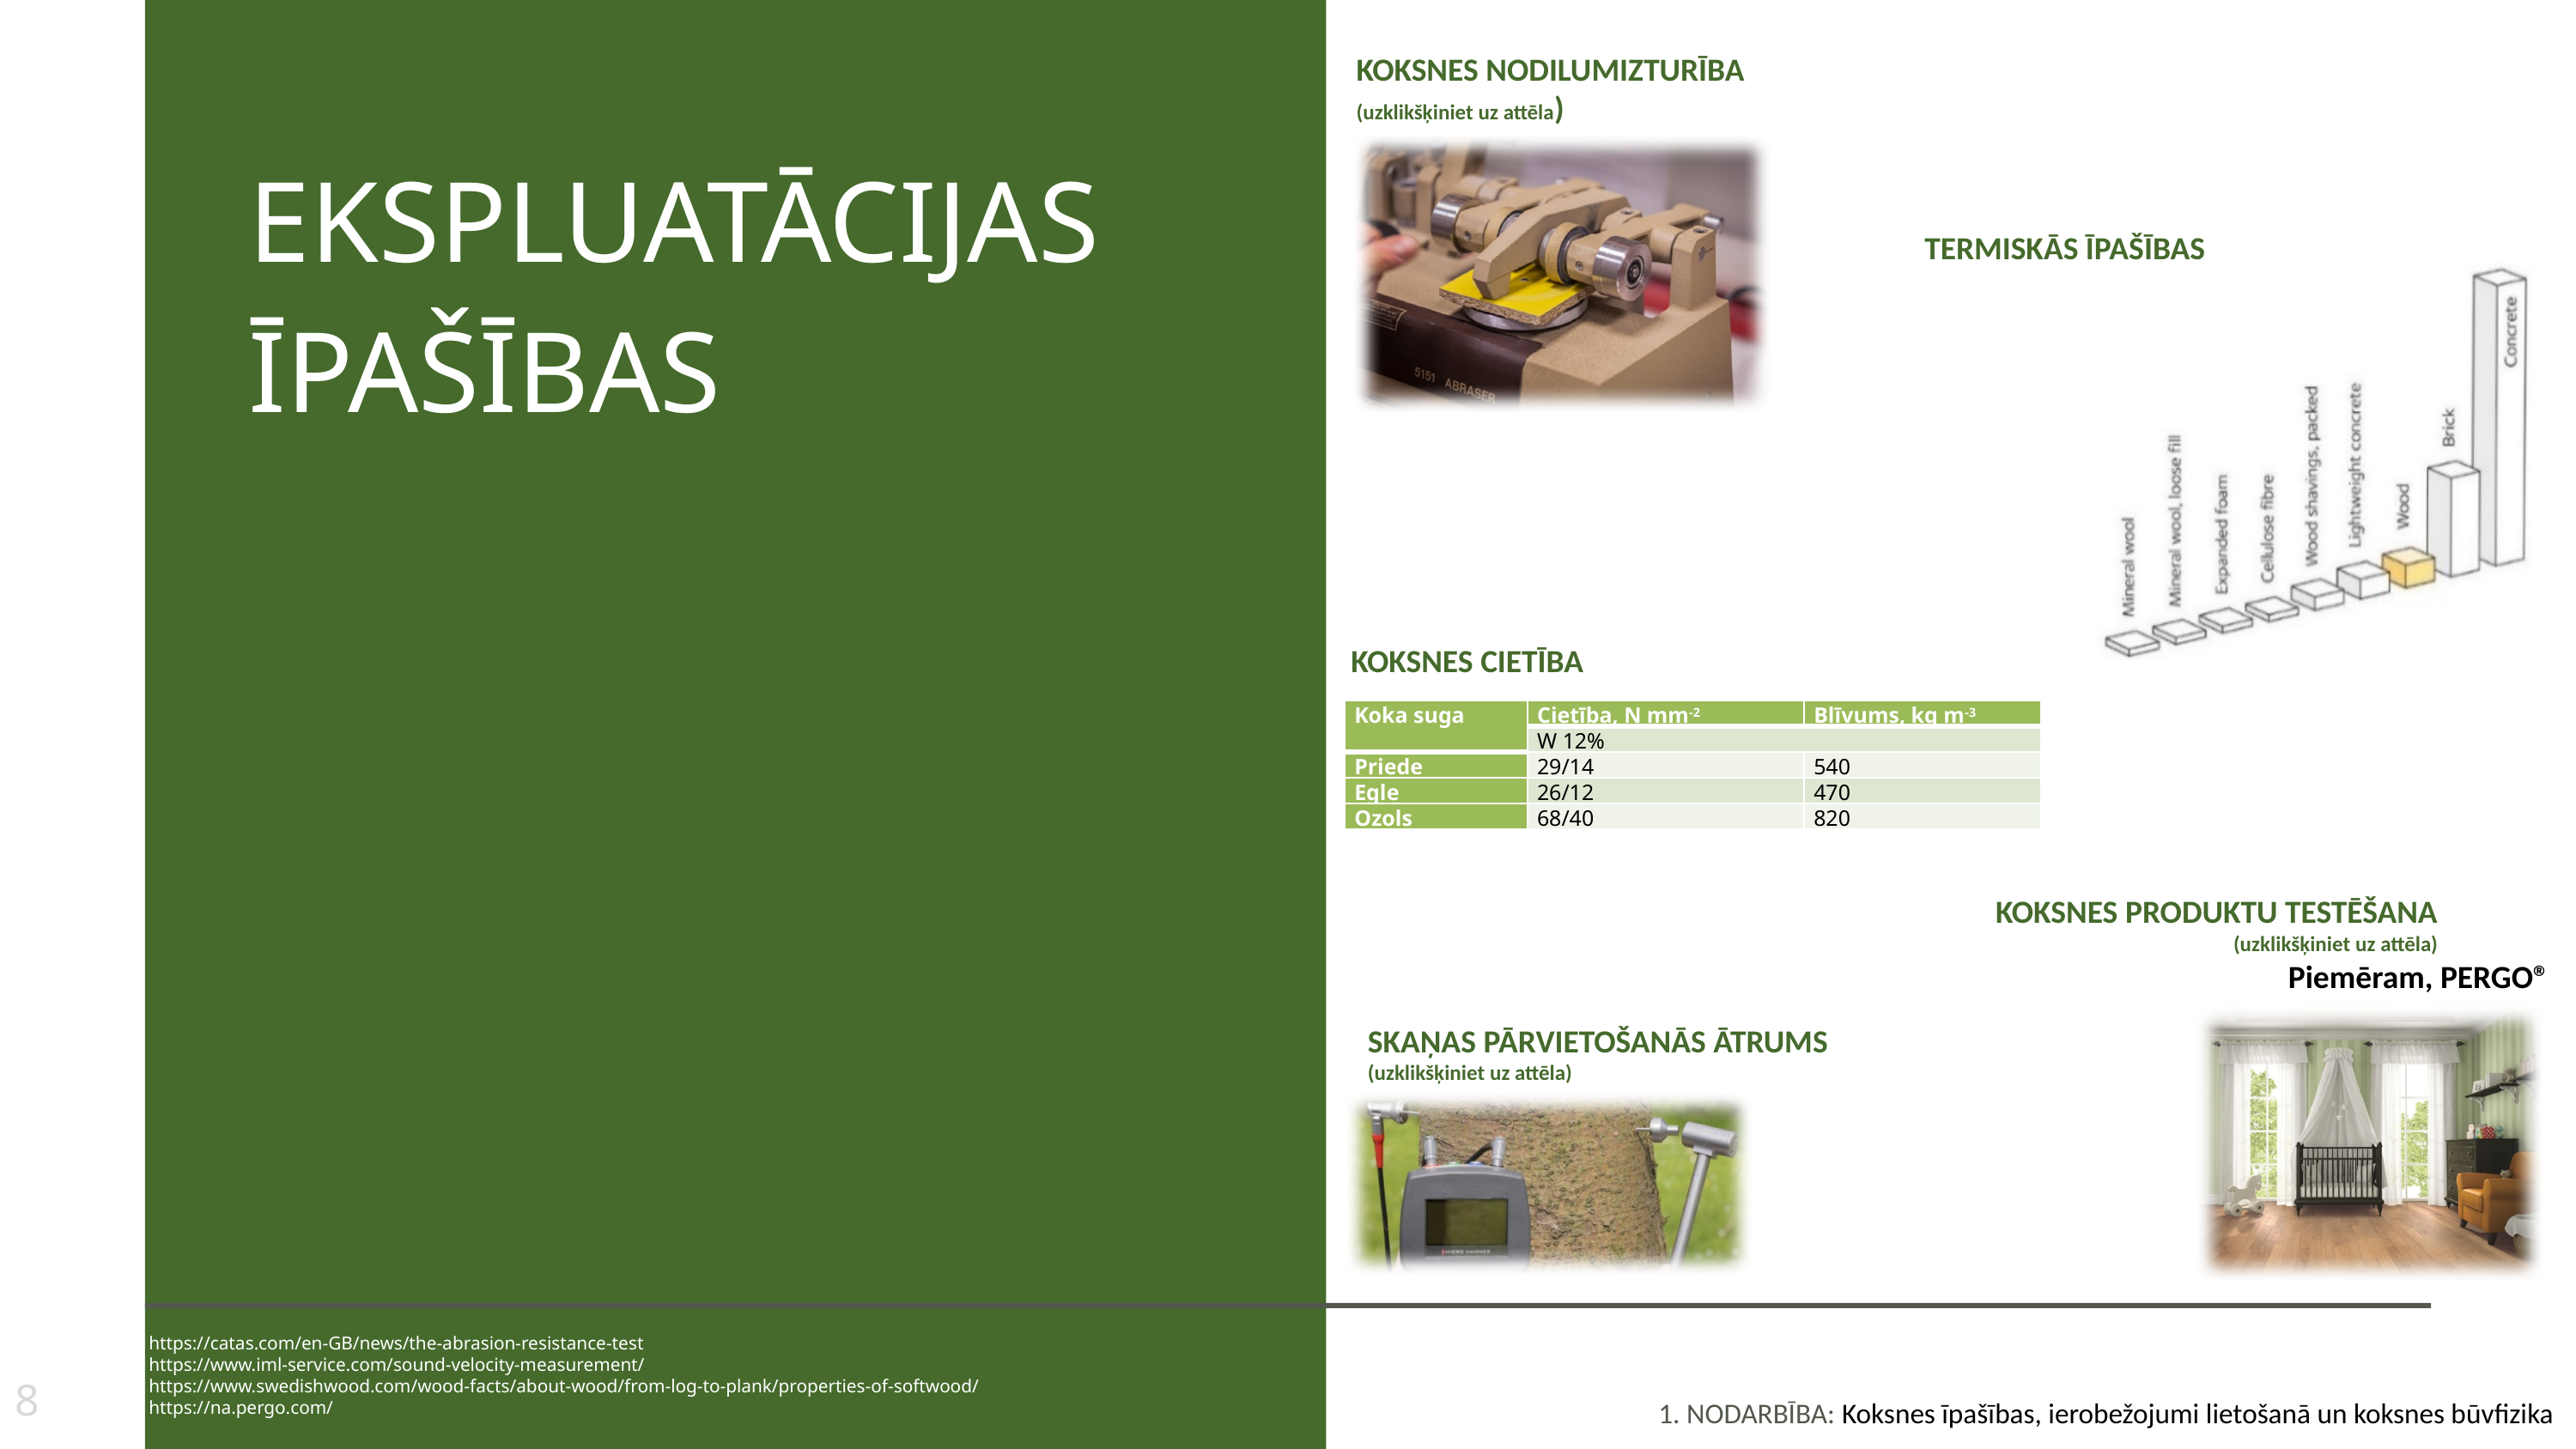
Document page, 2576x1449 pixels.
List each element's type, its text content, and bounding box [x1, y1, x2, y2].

text_box KOKSNES NODILUMIZTURĪBA (uzklikšķiniet uz attēla) [1343, 42, 1765, 172]
table_cell 820 [1805, 804, 2040, 828]
text_box Piemēram, PERGO® [2275, 949, 2563, 1001]
text_box KOKSNES CIETĪBA [1338, 634, 1604, 686]
table_cell 470 [1805, 779, 2040, 803]
table_header Blīvums, kg m-3 [1805, 701, 2040, 724]
table_header Koka suga [1346, 701, 1527, 749]
table_cell W 12% [1528, 729, 2040, 751]
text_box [248, 134, 1271, 567]
table_cell 68/40 [1528, 804, 1803, 828]
text_box https://catas.com/en-GB/news/the-abrasion-resistance-test https://www.iml-service.com/sound-velocity-measurement/ https://www.swedishwood.com/wood-facts/about-wood/from-log-to-plank/properties-of-softwood/ https://na.pergo.com/ [136, 1325, 992, 1446]
table_cell 26/12 [1528, 779, 1803, 803]
text_box 1. NODARBĪBA: Koksnes īpašības, ierobežojumi lietošanā un koksnes būvfizika [1470, 1389, 2555, 1449]
table_cell Ozols [1346, 804, 1527, 828]
picture [1352, 134, 1771, 414]
picture [2087, 263, 2548, 660]
text_box SKAŅAS PĀRVIETOŠANĀS ĀTRUMS (uzklikšķiniet uz attēla) [1355, 1014, 1849, 1091]
table_cell Egle [1346, 779, 1527, 803]
text_box 8 [2, 1376, 136, 1428]
text_box [144, 1308, 1327, 1449]
text_box KOKSNES PRODUKTU TESTĒŠANA (uzklikšķiniet uz attēla) [1983, 884, 2451, 962]
table_cell 540 [1805, 753, 2040, 777]
text_box TERMISKĀS ĪPAŠĪBAS [1911, 221, 2226, 273]
text_box [144, 0, 1327, 1302]
table_cell Priede [1346, 755, 1527, 777]
picture [2196, 1003, 2544, 1282]
table_cell 29/14 [1528, 753, 1803, 777]
text_box [144, 1302, 2432, 1308]
table_header Cietība, N mm-2 [1528, 701, 1803, 724]
picture [1344, 1091, 1753, 1276]
